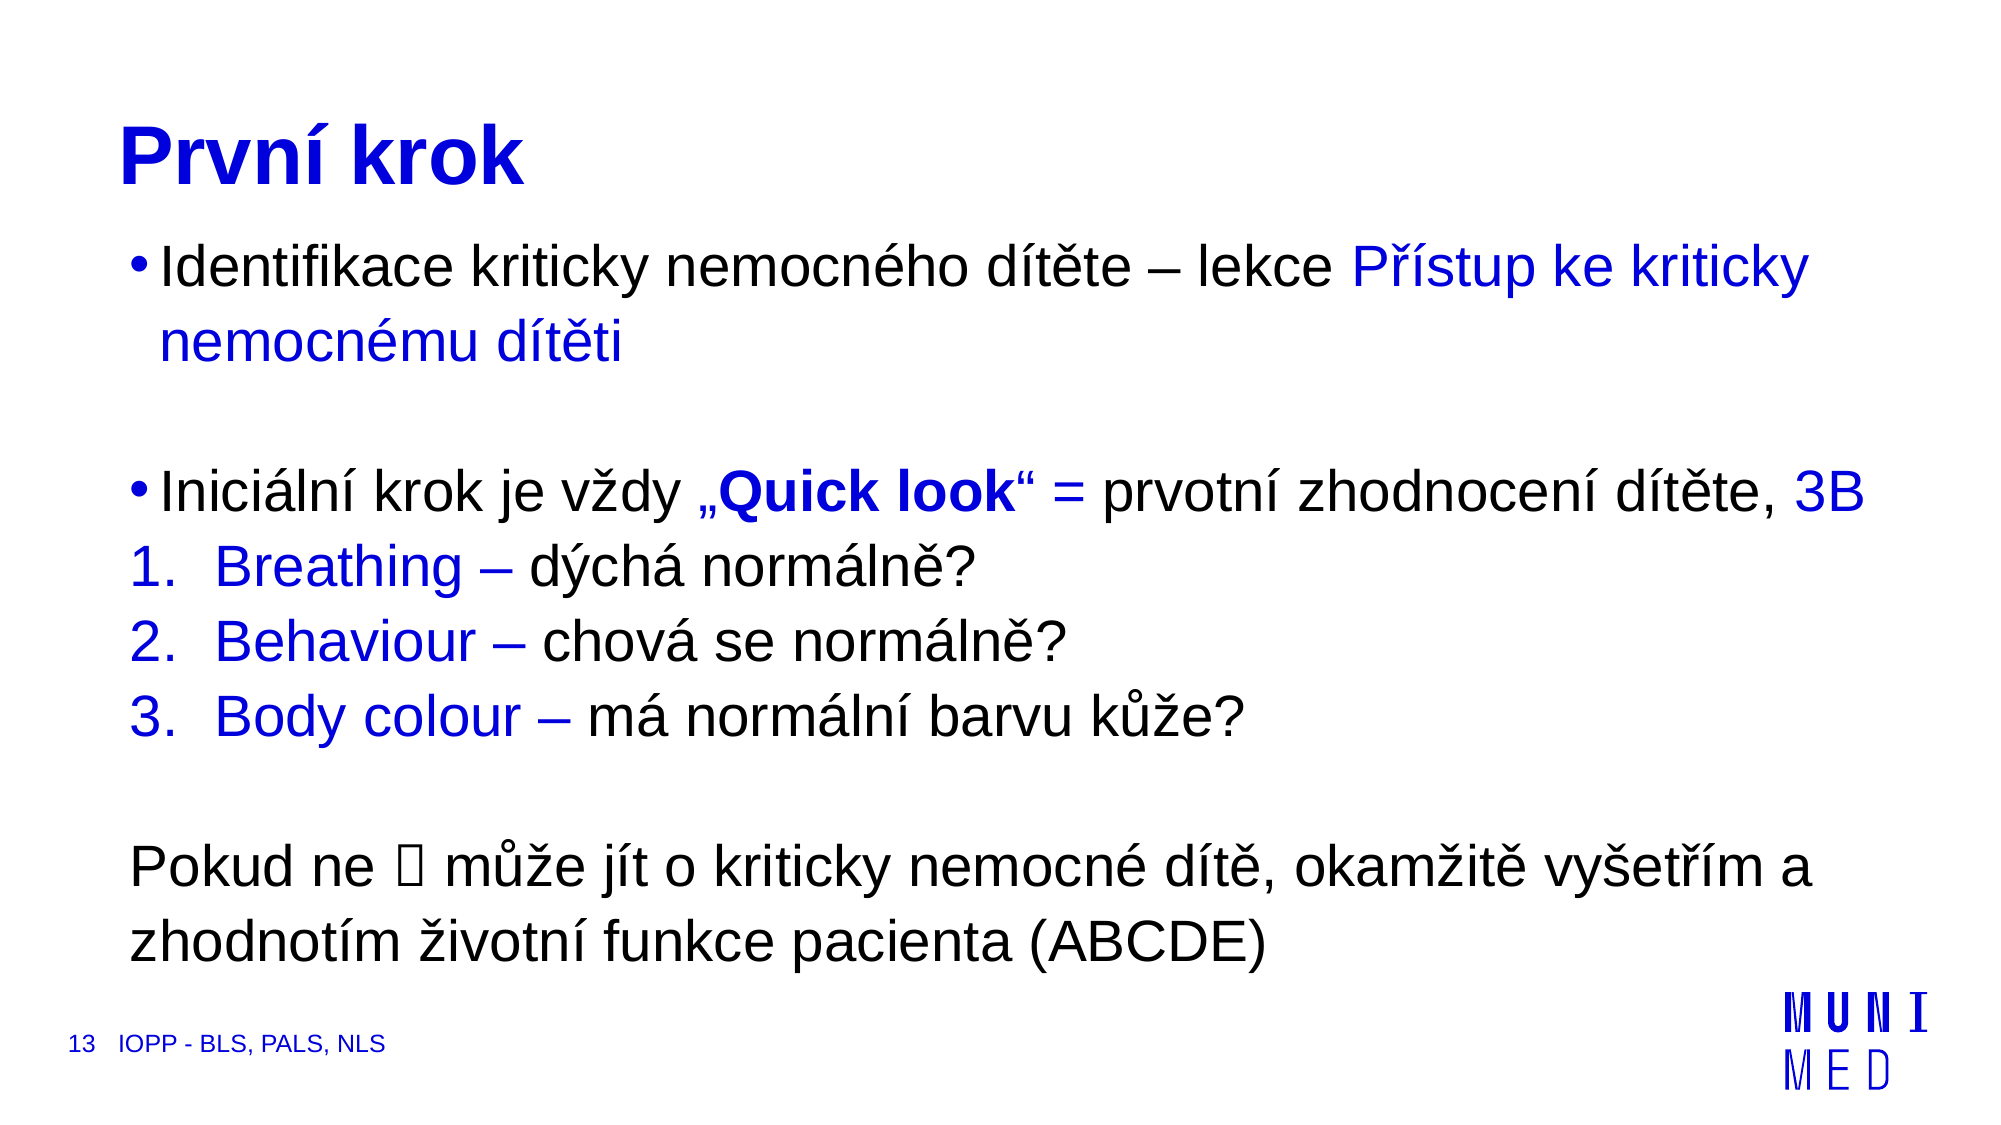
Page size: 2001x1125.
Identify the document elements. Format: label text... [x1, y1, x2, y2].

slide_number 13 [67, 1021, 110, 1063]
list Identifikace kriticky nemocného dítěte – lekce Přístup ke kriticky nemocnému dítěti Iniciální krok je vždy „Quick look“ = prvotní zhodnocení dítěte, 3B Breathing – dýchá normálně? Behaviour – chová se normálně? Body colour – má normální barvu kůže? Pokud ne  může jít o kriticky nemocné dítě, okamžitě vyšetřím a zhodnotím životní funkce pacienta (ABCDE) [118, 222, 1883, 903]
footer IOPP - BLS, PALS, NLS [118, 1021, 1418, 1063]
title První krok [118, 118, 1883, 193]
